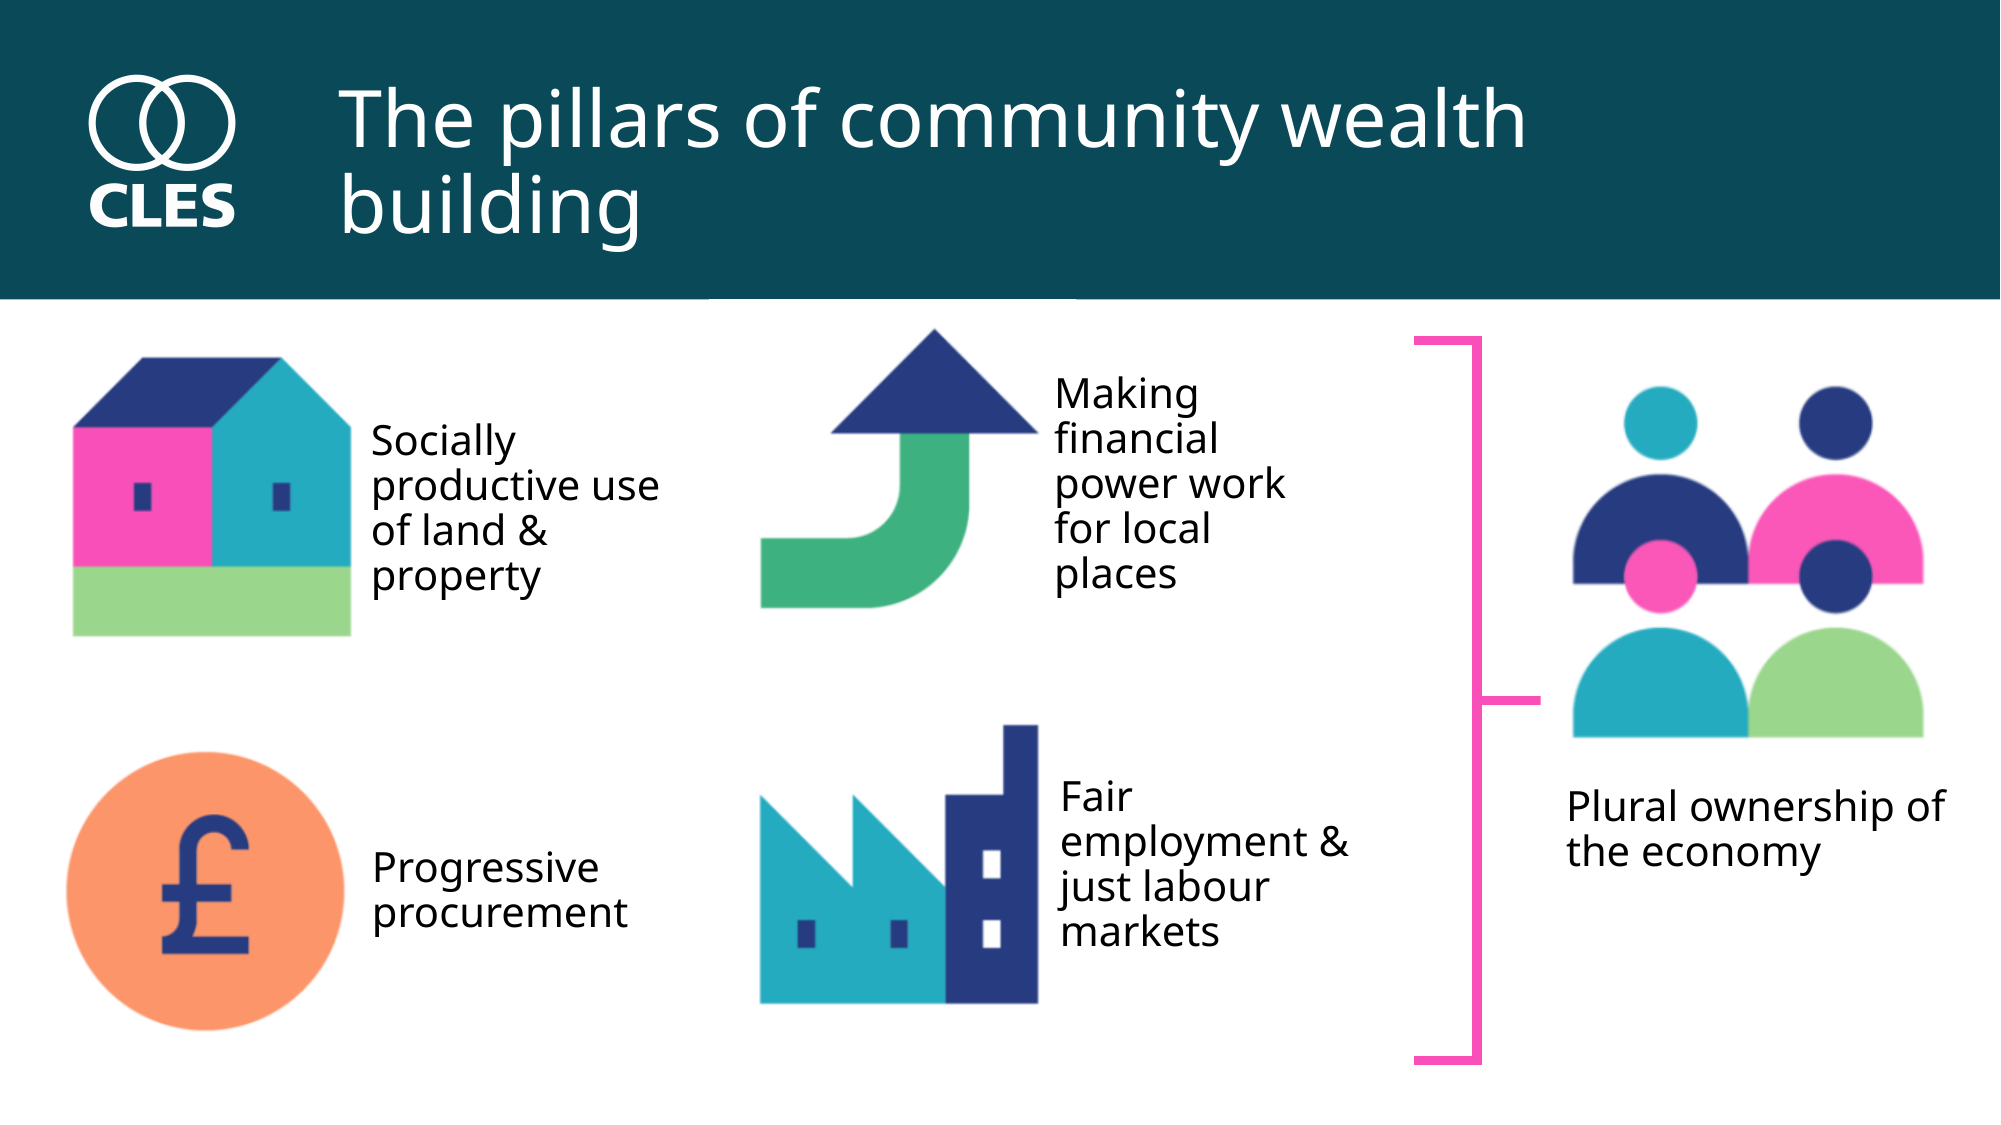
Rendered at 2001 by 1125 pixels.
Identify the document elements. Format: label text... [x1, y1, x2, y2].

text_box Making financial power work for local places [1076, 365, 1350, 606]
list Plural ownership of the economy [1551, 777, 2000, 975]
title The pillars of community wealth building [323, 59, 1863, 270]
picture [0, 0, 418, 1084]
picture [702, 673, 1089, 1056]
text_box Socially productive use of land & property [418, 411, 709, 607]
text_box Progressive procurement [405, 839, 702, 944]
text_box Fair employment & just labour markets [1089, 767, 1367, 963]
picture [709, 299, 1076, 648]
picture [1508, 351, 1986, 783]
text_box [1413, 340, 1508, 1061]
